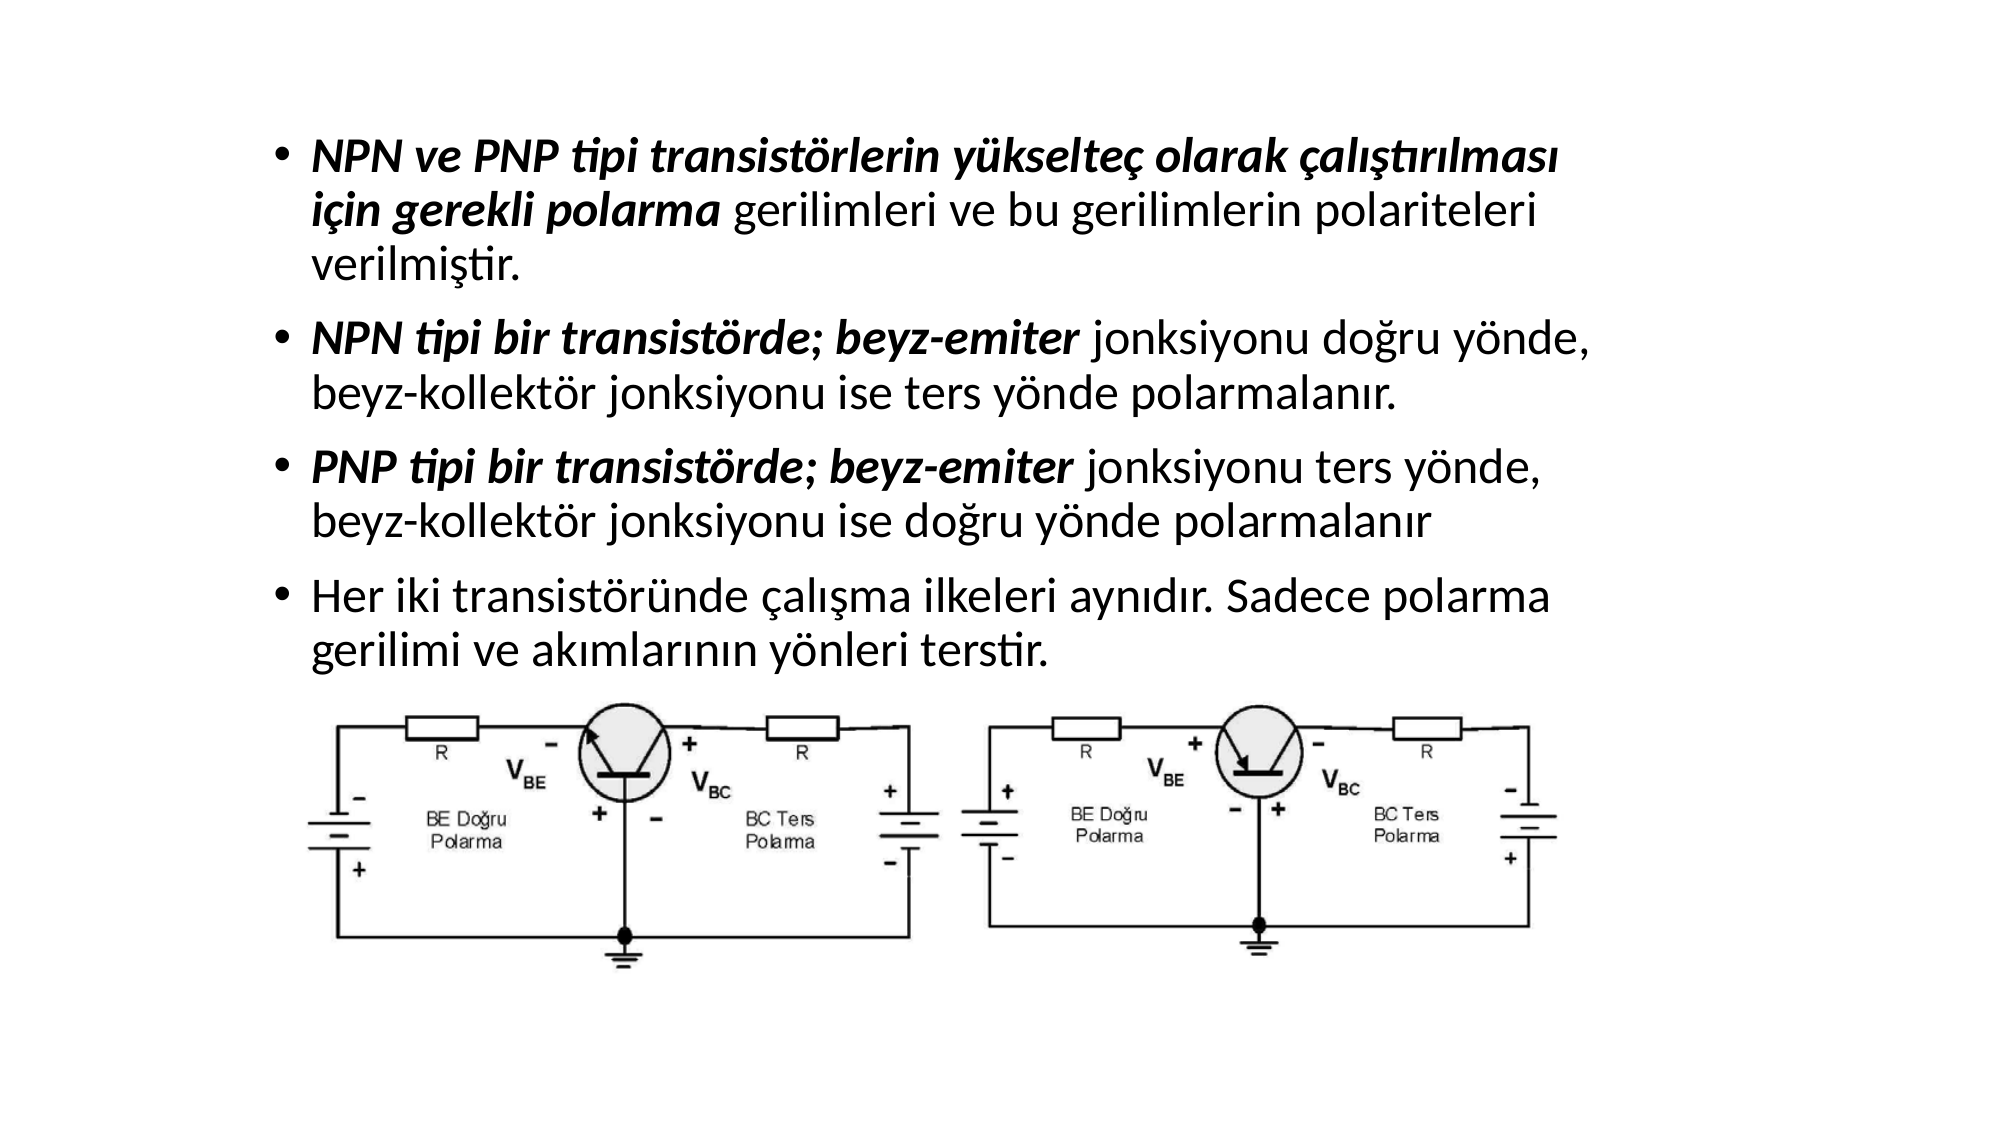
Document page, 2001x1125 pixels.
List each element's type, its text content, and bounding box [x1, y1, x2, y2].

text_box NPN ve PNP tipi transistörlerin yükselteç olarak çalıştırılması için gerekli polarma gerilimleri ve bu gerilimlerin polariteleri verilmiştir. NPN tipi bir transistörde; beyz-emiter jonksiyonu doğru yönde, beyz-kollektör jonksiyonu ise ters yönde polarmalanır. PNP tipi bir transistörde; beyz-emiter jonksiyonu ters yönde, beyz-kollektör jonksiyonu ise doğru yönde polarmalanır Her iki transistöründe çalışma ilkeleri aynıdır. Sadece polarma gerilimi ve akımlarının yönleri terstir. [258, 121, 1609, 932]
picture [300, 695, 948, 977]
picture [955, 695, 1567, 966]
